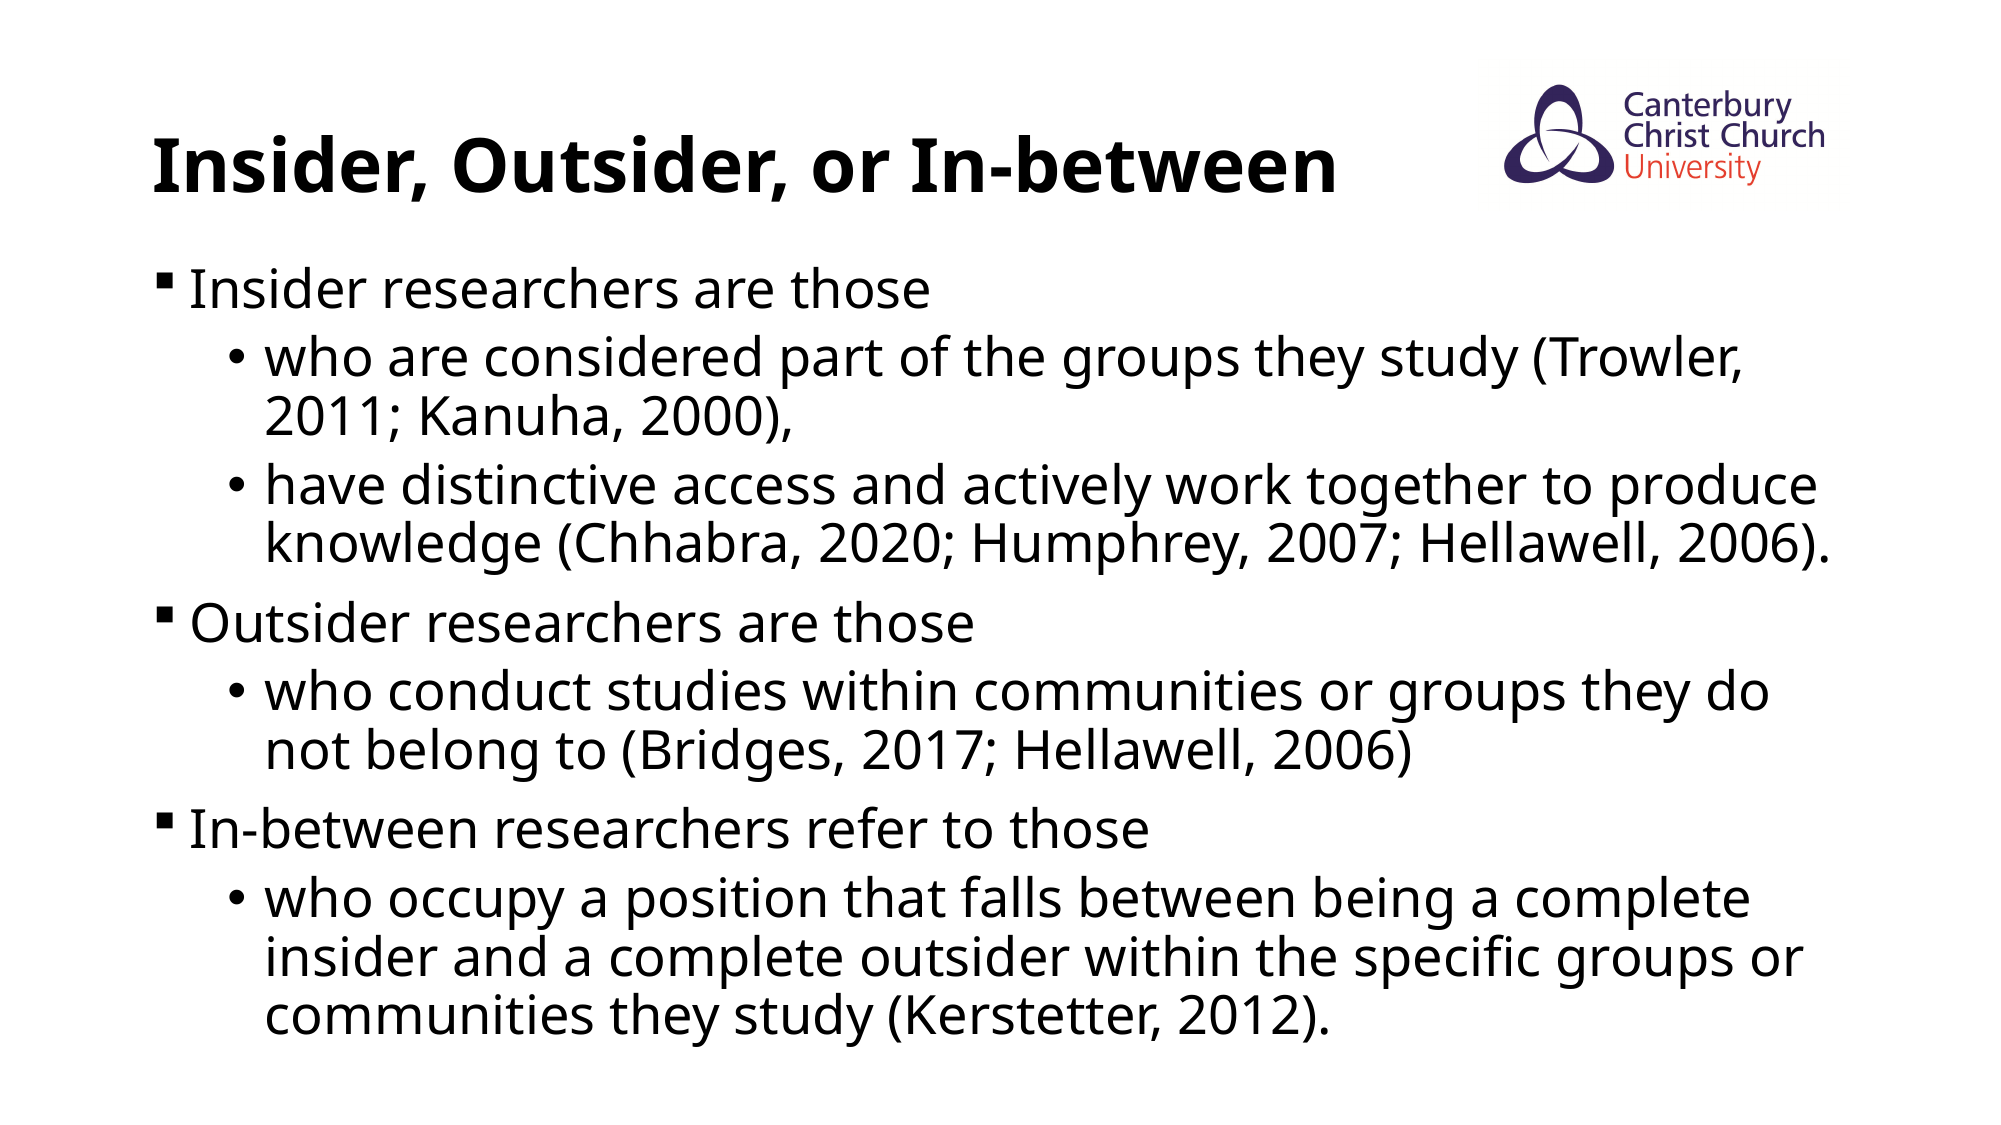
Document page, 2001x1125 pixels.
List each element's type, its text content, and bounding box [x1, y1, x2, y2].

list Insider researchers are those who are considered part of the groups they study (Trowler, 2011; Kanuha, 2000), have distinctive access and actively work together to produce knowledge (Chhabra, 2020; Humphrey, 2007; Hellawell, 2006). Outsider researchers are those who conduct studies within communities or groups they do not belong to (Bridges, 2017; Hellawell, 2006) In-between researchers refer to those who occupy a position that falls between being a complete insider and a complete outsider within the specific groups or communities they study (Kerstetter, 2012). [137, 253, 1863, 974]
title Insider, Outsider, or In-between [137, 59, 1863, 253]
picture [1478, 59, 1850, 211]
